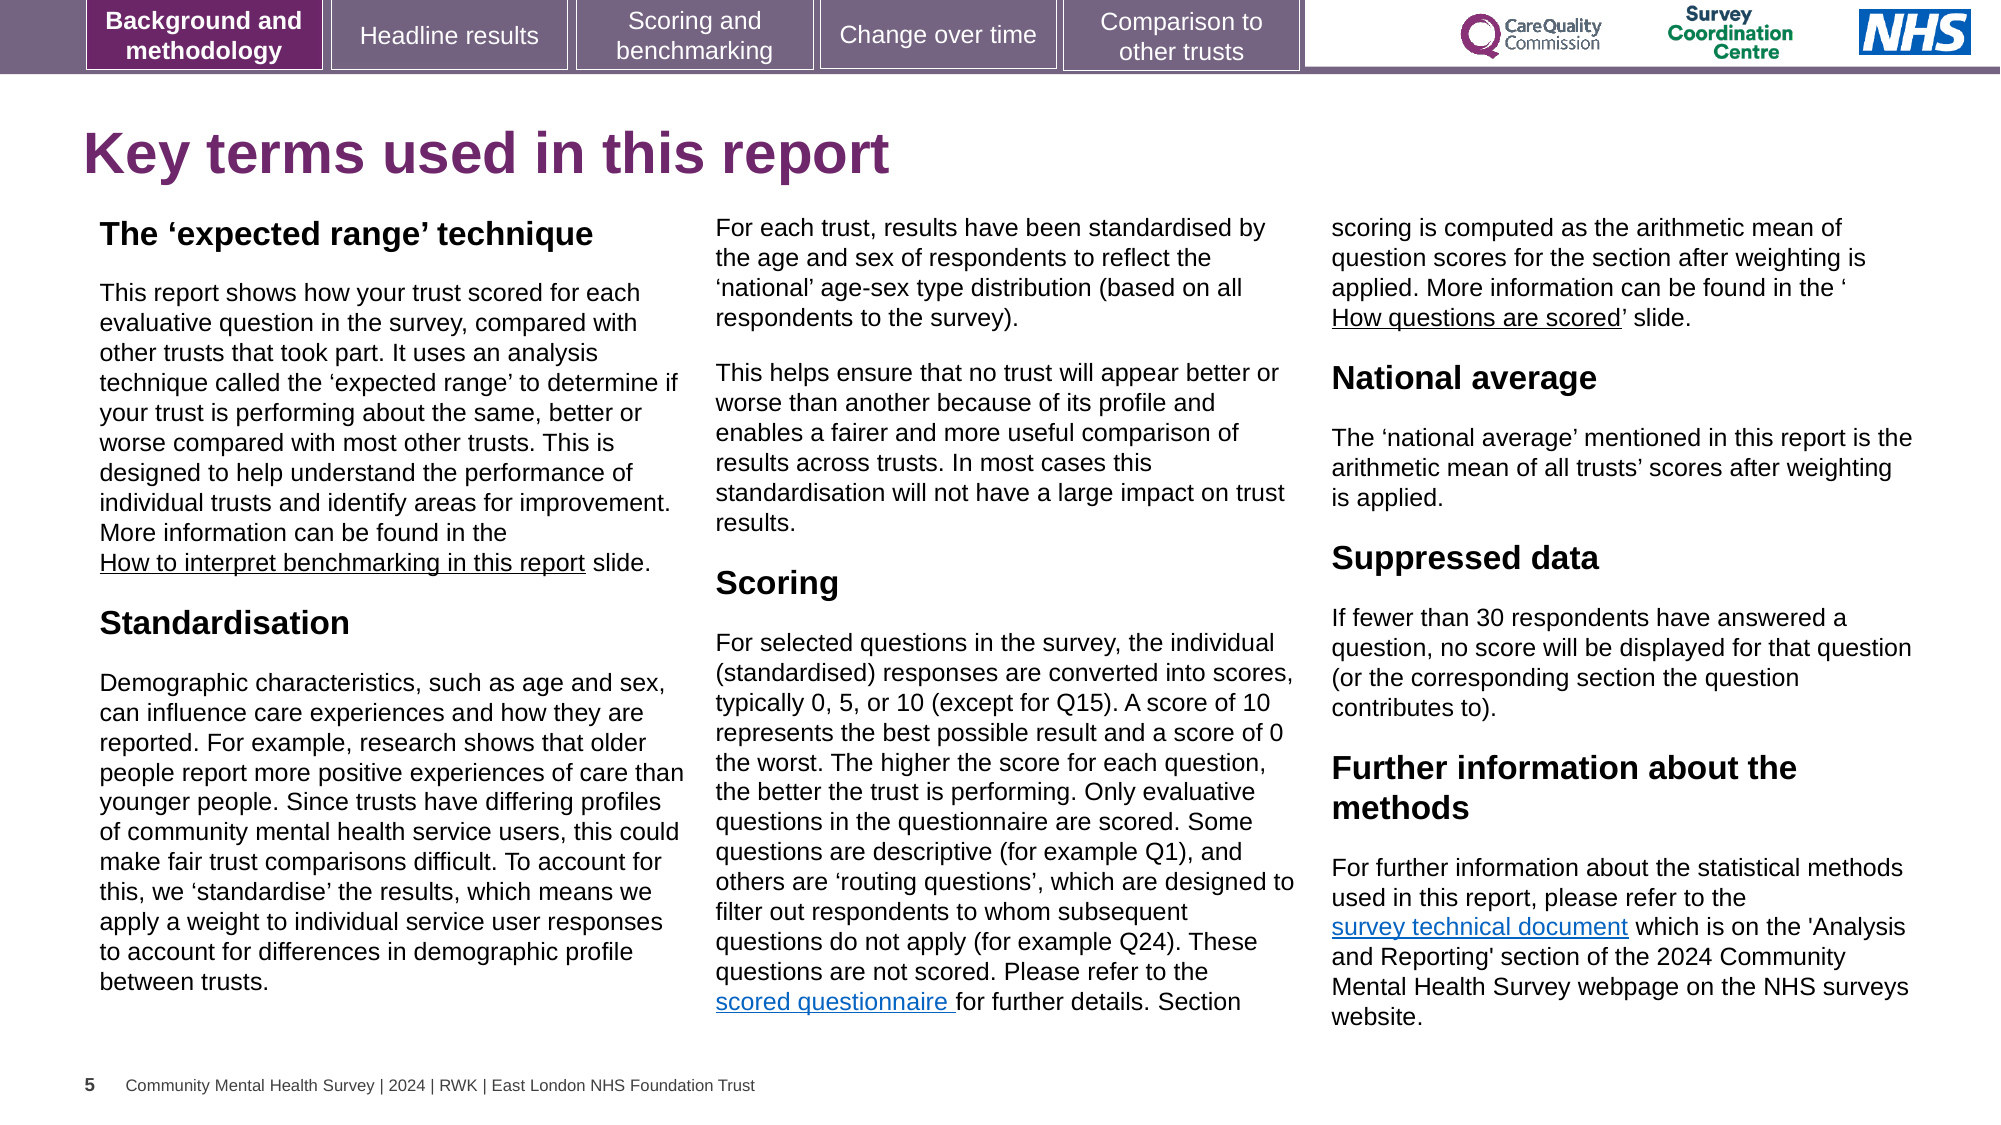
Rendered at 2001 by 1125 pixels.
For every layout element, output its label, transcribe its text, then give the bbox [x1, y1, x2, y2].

text_box The ‘expected range’ technique This report shows how your trust scored for each evaluative question in the survey, compared with other trusts that took part. It uses an analysis technique called the ‘expected range’ to determine if your trust is performing about the same, better or worse compared with most other trusts. This is designed to help understand the performance of individual trusts and identify areas for improvement. More information can be found in the How to interpret benchmarking in this report slide. Standardisation Demographic characteristics, such as age and sex, can influence care experiences and how they are reported. For example, research shows that older people report more positive experiences of care than younger people. Since trusts have differing profiles of community mental health service users, this could make fair trust comparisons difficult. To account for this, we ‘standardise’ the results, which means we apply a weight to individual service user responses to account for differences in demographic profile between trusts. For each trust, results have been standardised by the age and sex of respondents to reflect the ‘national’ age-sex type distribution (based on all respondents to the survey). This helps ensure that no trust will appear better or worse than another because of its profile and enables a fairer and more useful comparison of results across trusts. In most cases this standardisation will not have a large impact on trust results. Scoring For selected questions in the survey, the individual (standardised) responses are converted into scores, typically 0, 5, or 10 (except for Q15). A score of 10 represents the best possible result and a score of 0 the worst. The higher the score for each question, the better the trust is performing. Only evaluative questions in the questionnaire are scored. Some questions are descriptive (for example Q1), and others are ‘routing questions’, which are designed to filter out respondents to whom subsequent questions do not apply (for example Q24). These questions are not scored. Please refer to the scored questionnaire for further details. Section scoring is computed as the arithmetic mean of question scores for the section after weighting is applied. More information can be found in the ‘How questions are scored’ slide. National average The ‘national average’ mentioned in this report is the arithmetic mean of all trusts’ scores after weighting is applied. Suppressed data If fewer than 30 respondents have answered a question, no score will be displayed for that question (or the corresponding section the question contributes to). Further information about the methods For further information about the statistical methods used in this report, please refer to the survey technical document which is on the 'Analysis and Reporting' section of the 2024 Community Mental Health Survey webpage on the NHS surveys website. [84, 204, 1934, 1035]
text_box 5 [84, 1065, 122, 1125]
picture [1460, 13, 1602, 59]
picture [1859, 9, 1971, 55]
picture [1666, 3, 1794, 61]
title Key terms used in this report [68, 100, 1942, 209]
